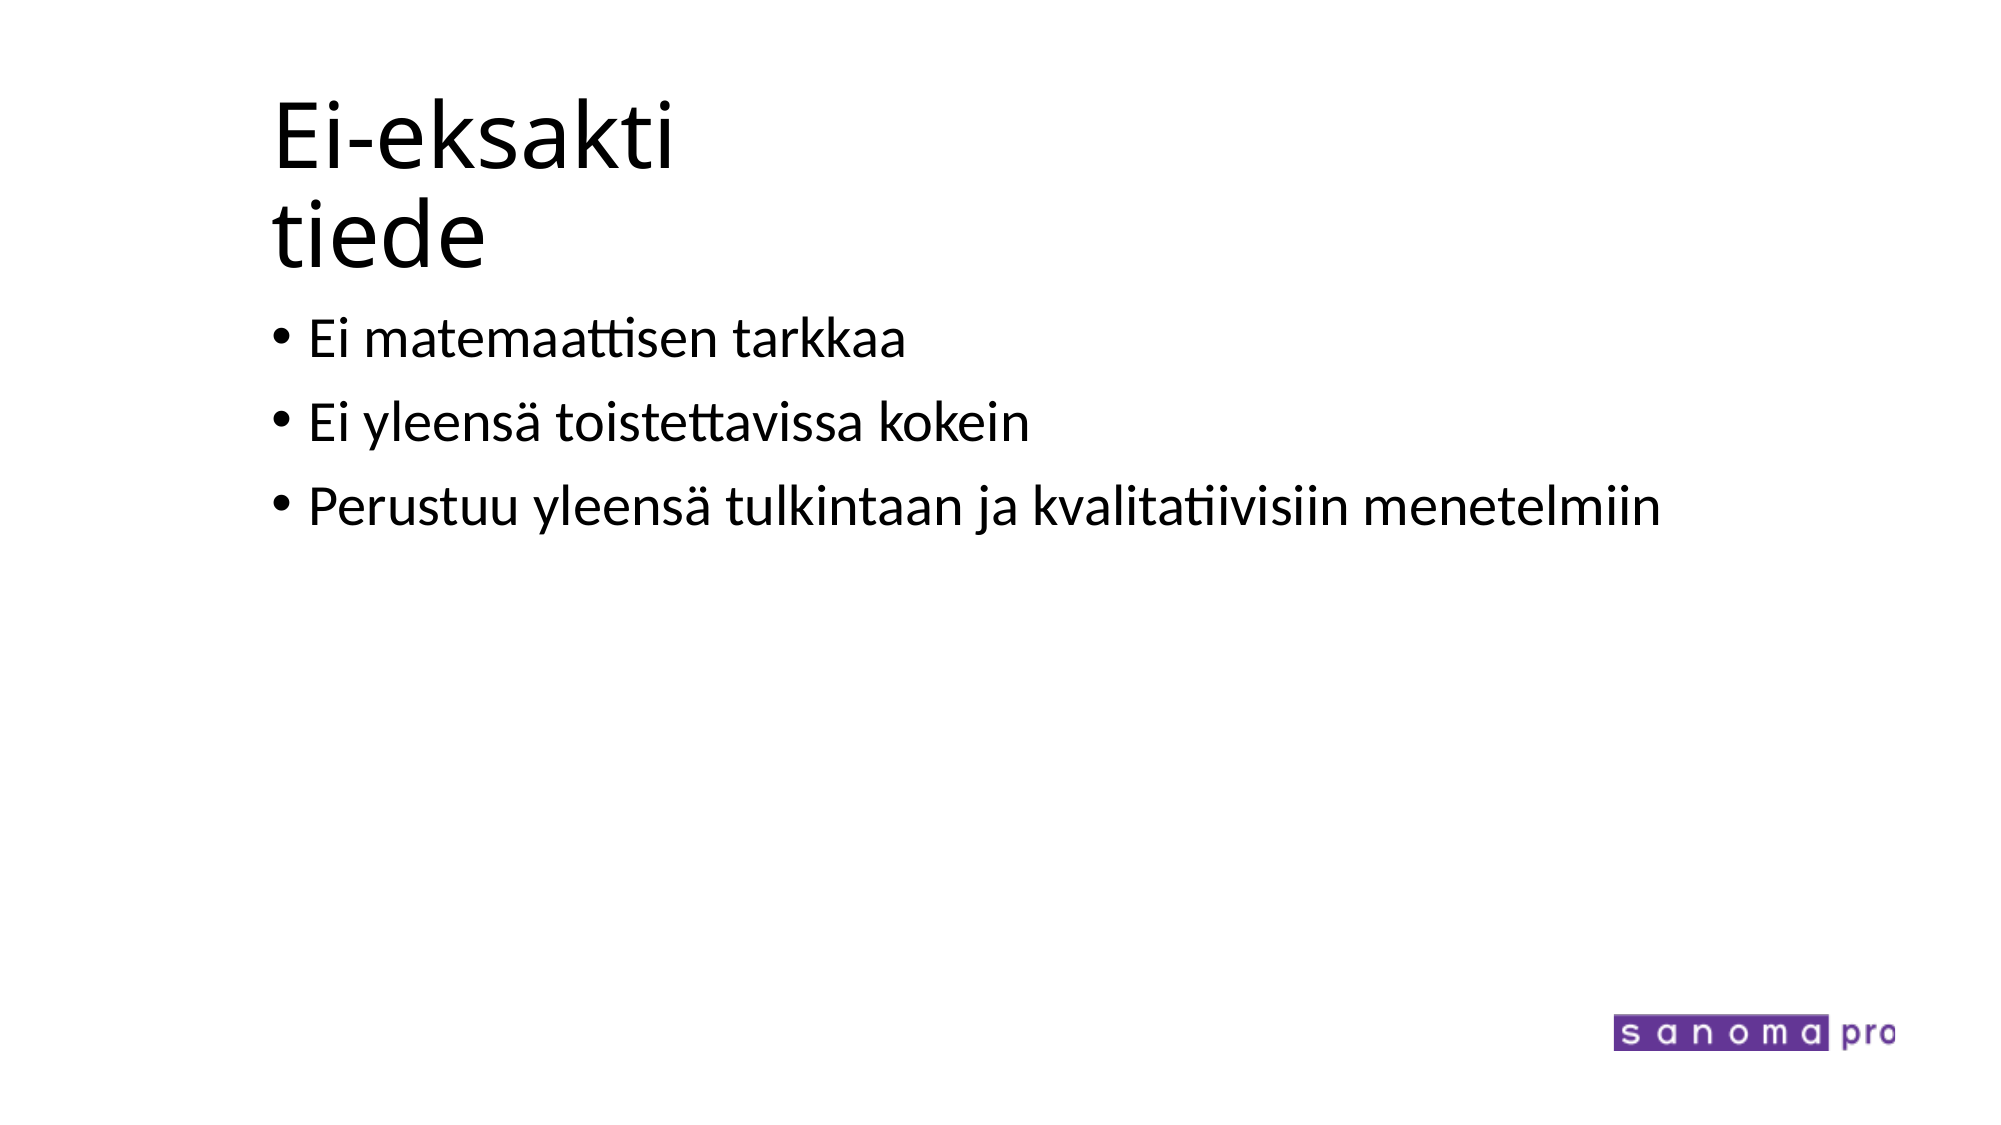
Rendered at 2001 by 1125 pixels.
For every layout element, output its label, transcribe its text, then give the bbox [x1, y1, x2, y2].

title Ei-eksakti tiede [256, 79, 894, 298]
picture [1613, 1013, 1896, 1051]
list Ei matemaattisen tarkkaa Ei yleensä toistettavissa kokein Perustuu yleensä tulkintaan ja kvalitatiivisiin menetelmiin [256, 299, 1738, 757]
